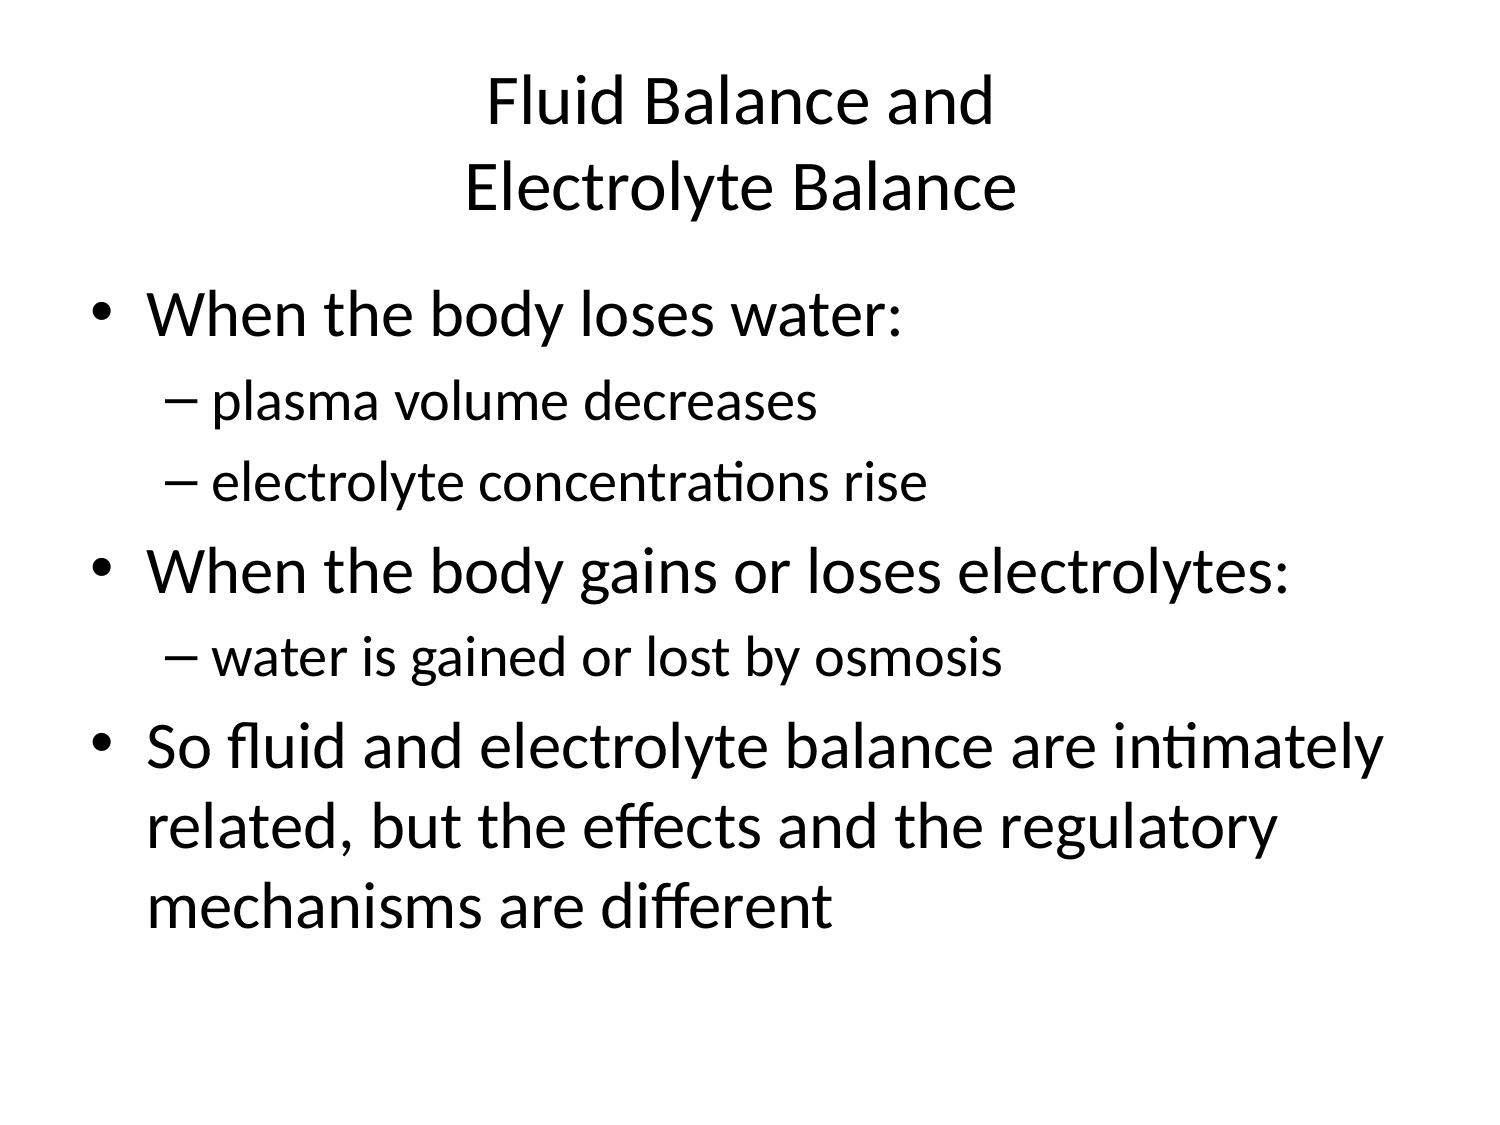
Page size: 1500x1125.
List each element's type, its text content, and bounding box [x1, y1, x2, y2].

list When the body loses water: plasma volume decreases electrolyte concentrations rise When the body gains or loses electrolytes: water is gained or lost by osmosis So fluid and electrolyte balance are intimately related, but the effects and the regulatory mechanisms are different [75, 262, 1425, 1005]
title Fluid Balance and Electrolyte Balance [75, 45, 1425, 233]
